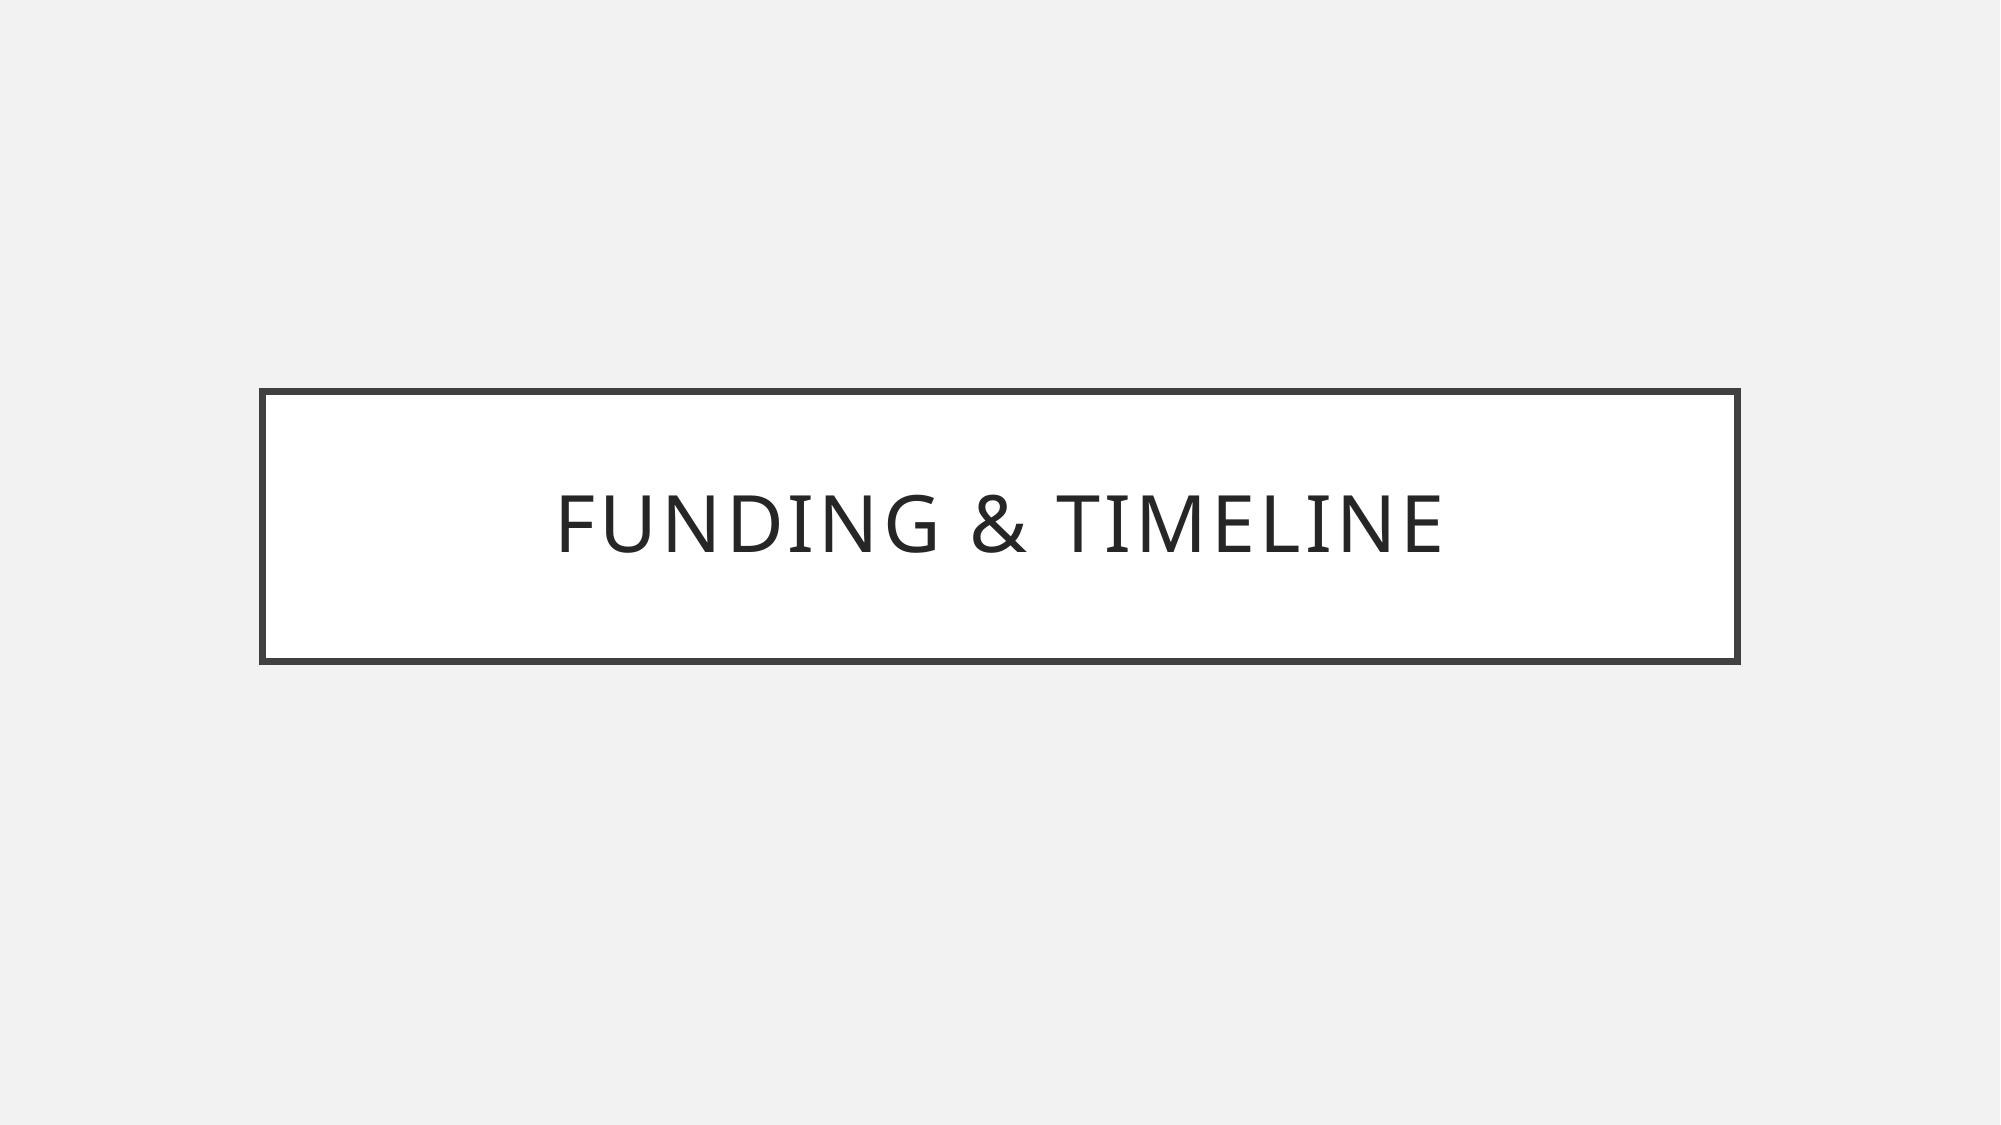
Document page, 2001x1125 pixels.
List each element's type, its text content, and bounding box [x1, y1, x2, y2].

title Funding & timeline [259, 388, 1741, 665]
